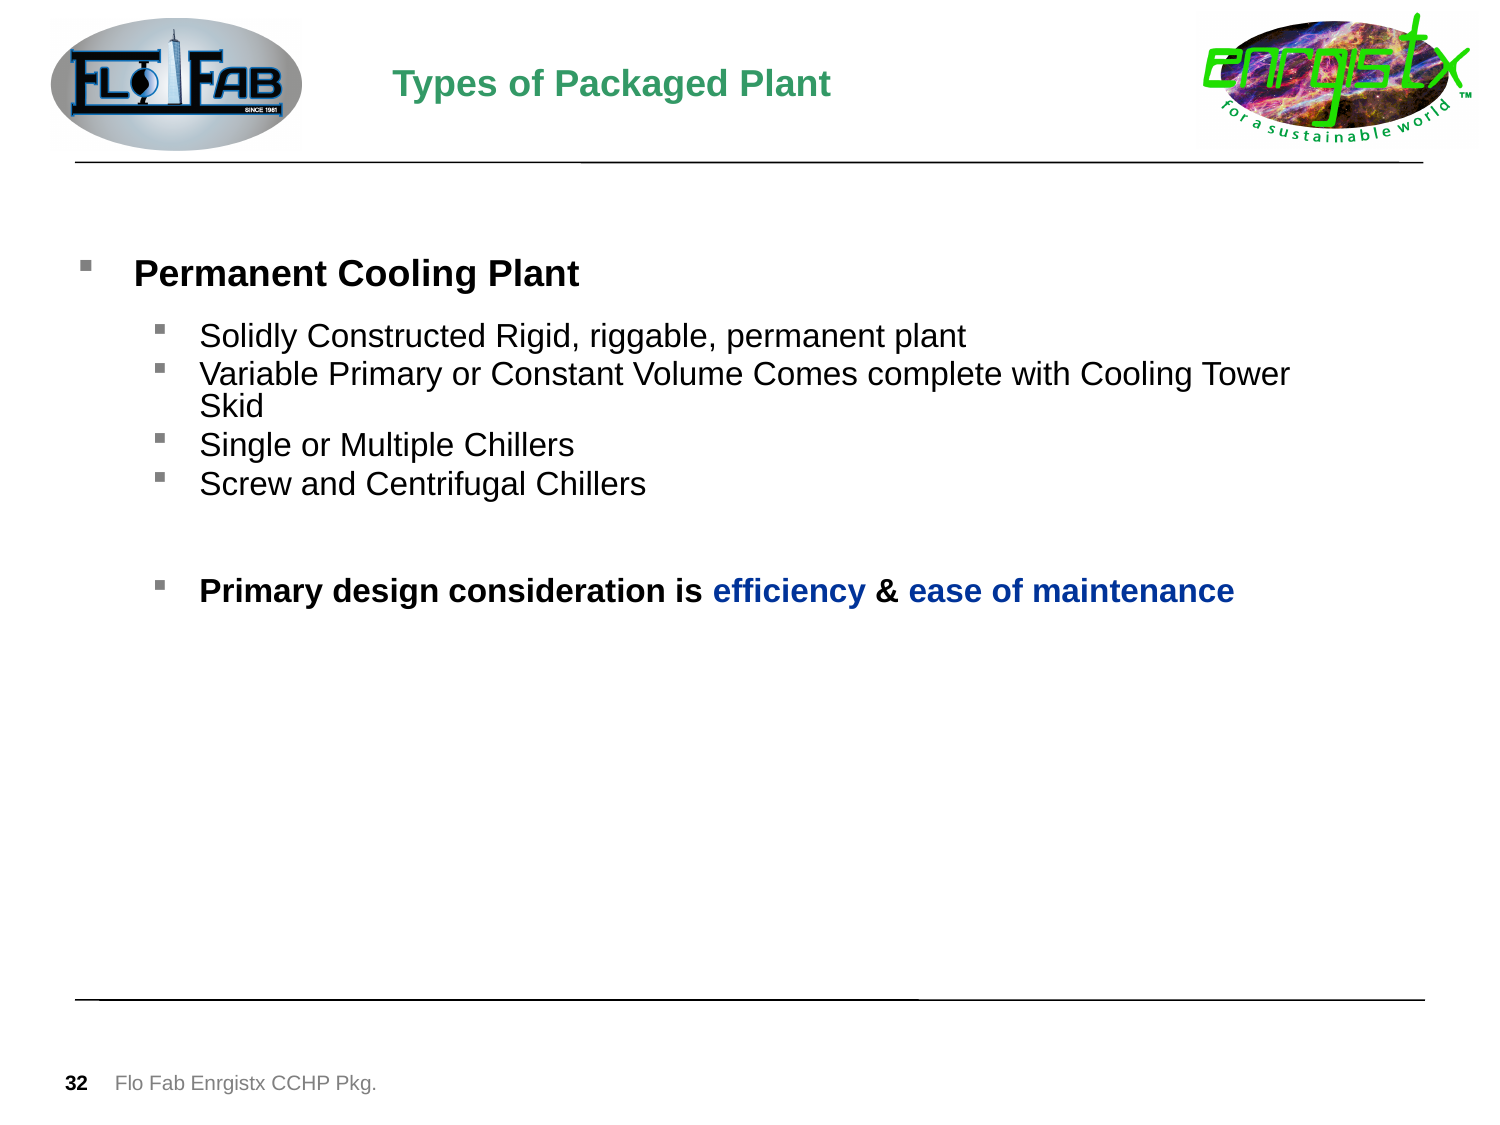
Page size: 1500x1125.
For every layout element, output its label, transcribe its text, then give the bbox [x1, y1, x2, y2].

picture [50, 18, 302, 151]
list Permanent Cooling Plant Solidly Constructed Rigid, riggable, permanent plant Variable Primary or Constant Volume Comes complete with Cooling Tower Skid Single or Multiple Chillers Screw and Centrifugal Chillers Primary design consideration is efficiency & ease of maintenance [62, 249, 1363, 938]
slide_number 32 [49, 1062, 163, 1109]
picture [1196, 11, 1479, 149]
title Types of Packaged Plant [377, 5, 1176, 157]
